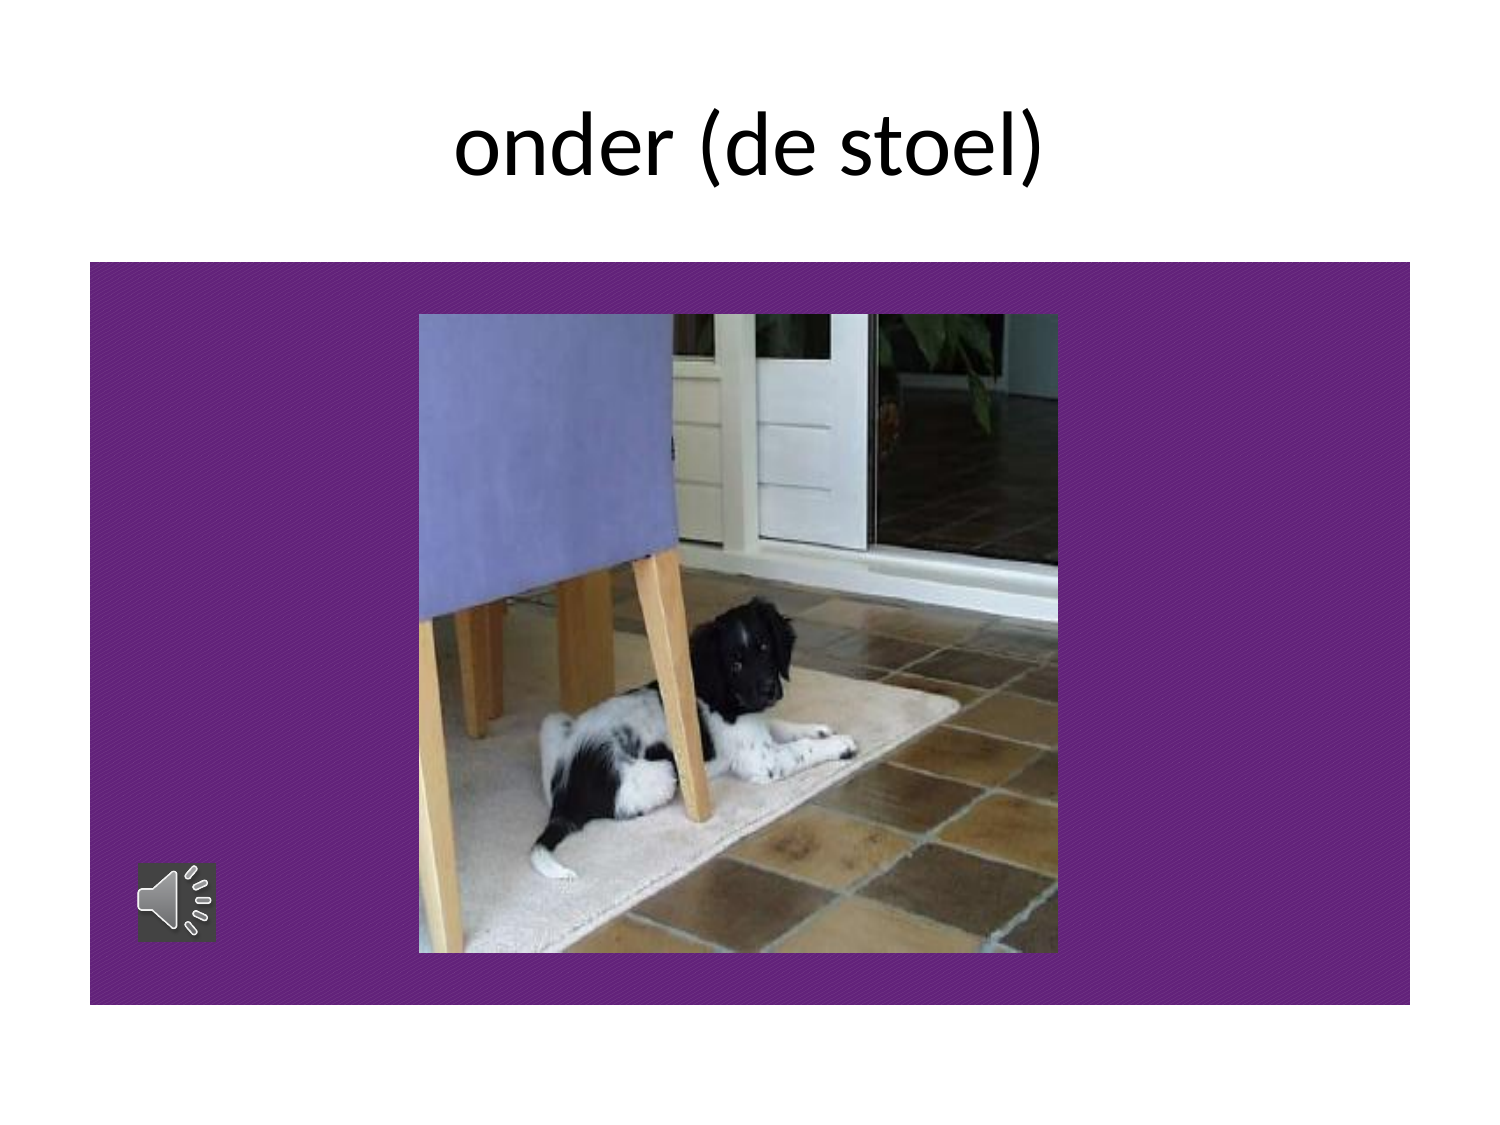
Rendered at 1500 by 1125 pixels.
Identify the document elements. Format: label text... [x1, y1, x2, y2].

picture [136, 862, 217, 943]
picture [418, 314, 1058, 953]
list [89, 262, 1411, 1006]
title onder (de stoel) [75, 45, 1425, 233]
